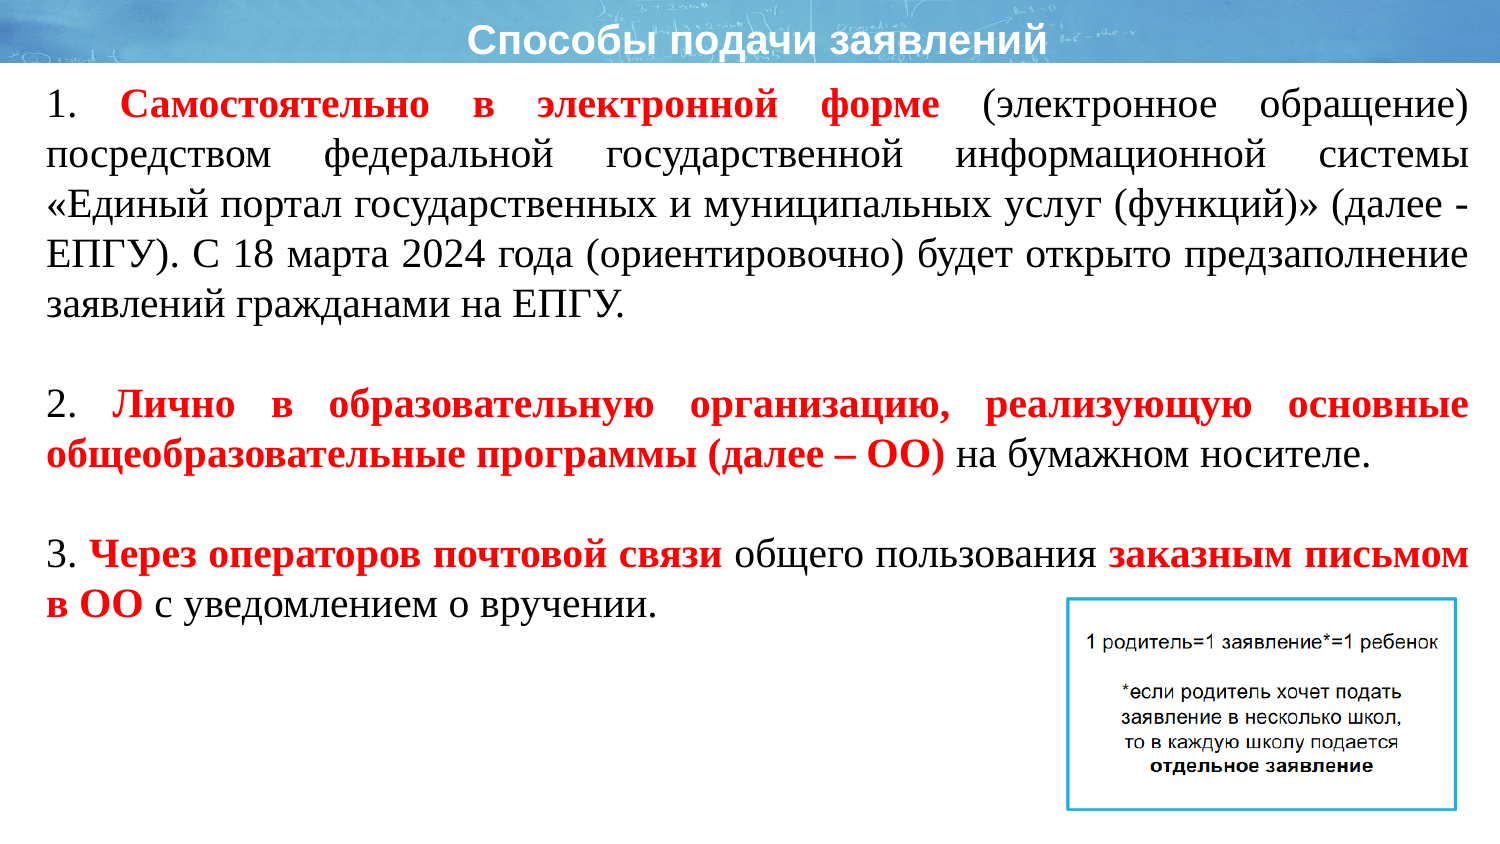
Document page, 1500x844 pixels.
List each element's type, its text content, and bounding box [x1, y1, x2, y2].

picture [0, 0, 1500, 64]
text_box 1. Самостоятельно в электронной форме (электронное обращение) посредством федеральной государственной информационной системы «Единый портал государственных и муниципальных услуг (функций)» (далее - ЕПГУ). С 18 марта 2024 года (ориентировочно) будет открыто предзаполнение заявлений гражданами на ЕПГУ. 2. Лично в образовательную организацию, реализующую основные общеобразовательные программы (далее – ОО) на бумажном носителе. 3. Через операторов почтовой связи общего пользования заказным письмом в ОО с уведомлением о вручении. [31, 73, 1484, 634]
picture [1056, 586, 1466, 825]
